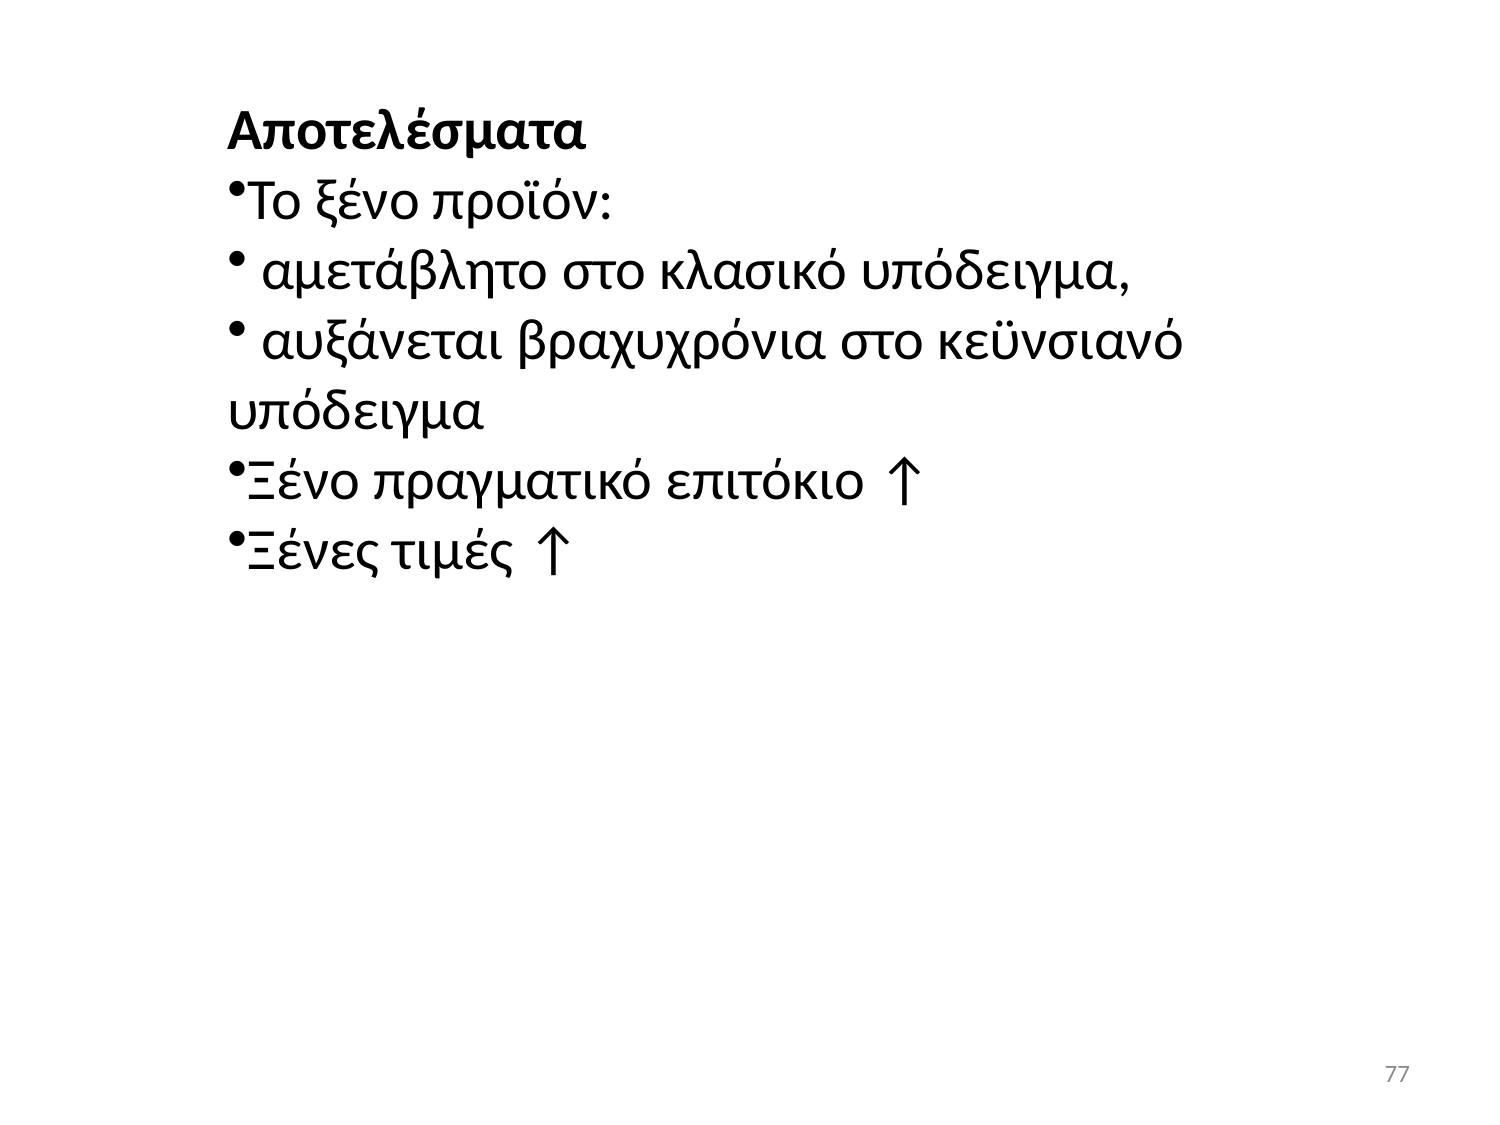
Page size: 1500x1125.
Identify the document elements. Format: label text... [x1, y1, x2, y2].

text_box Αποτελέσματα Το ξένο προϊόν: αμετάβλητο στο κλασικό υπόδειγμα, αυξάνεται βραχυχρόνια στο κεϋνσιανό υπόδειγμα Ξένο πραγματικό επιτόκιο ↑ Ξένες τιμές ↑ [212, 83, 1450, 784]
slide_number 77 [1074, 1042, 1425, 1103]
